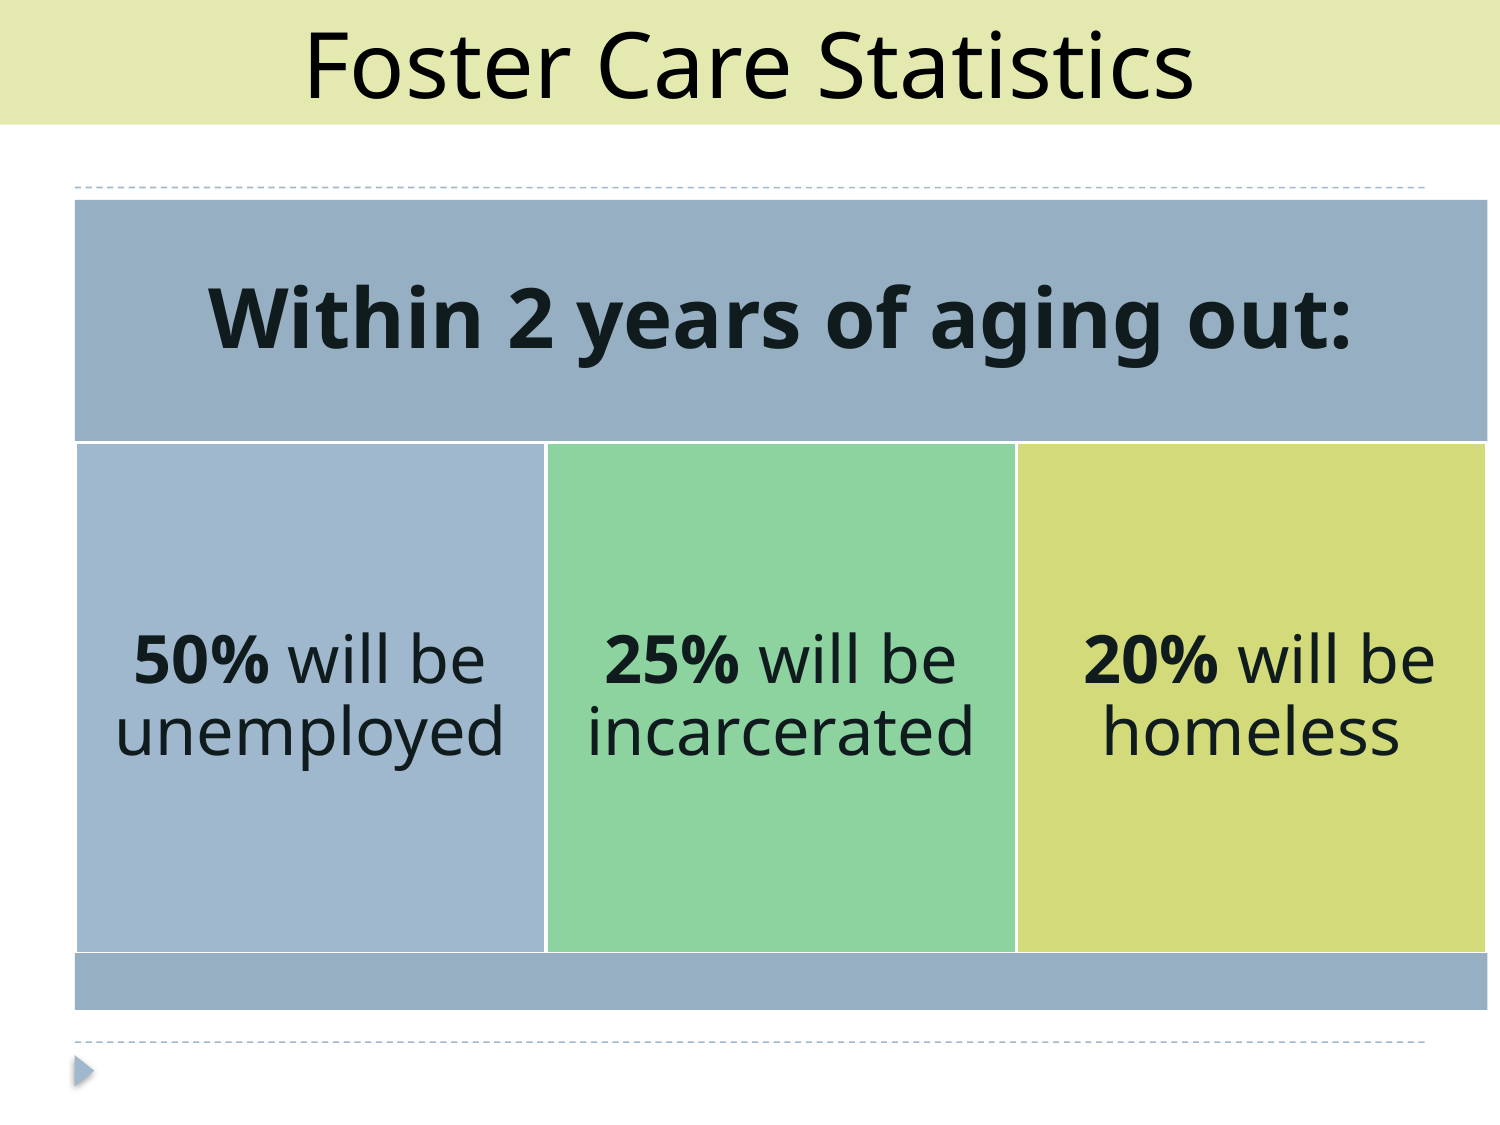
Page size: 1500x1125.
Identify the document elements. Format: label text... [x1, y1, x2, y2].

text_box Foster Care Statistics [0, 0, 1500, 125]
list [74, 199, 1488, 1011]
footer [475, 1042, 1051, 1103]
